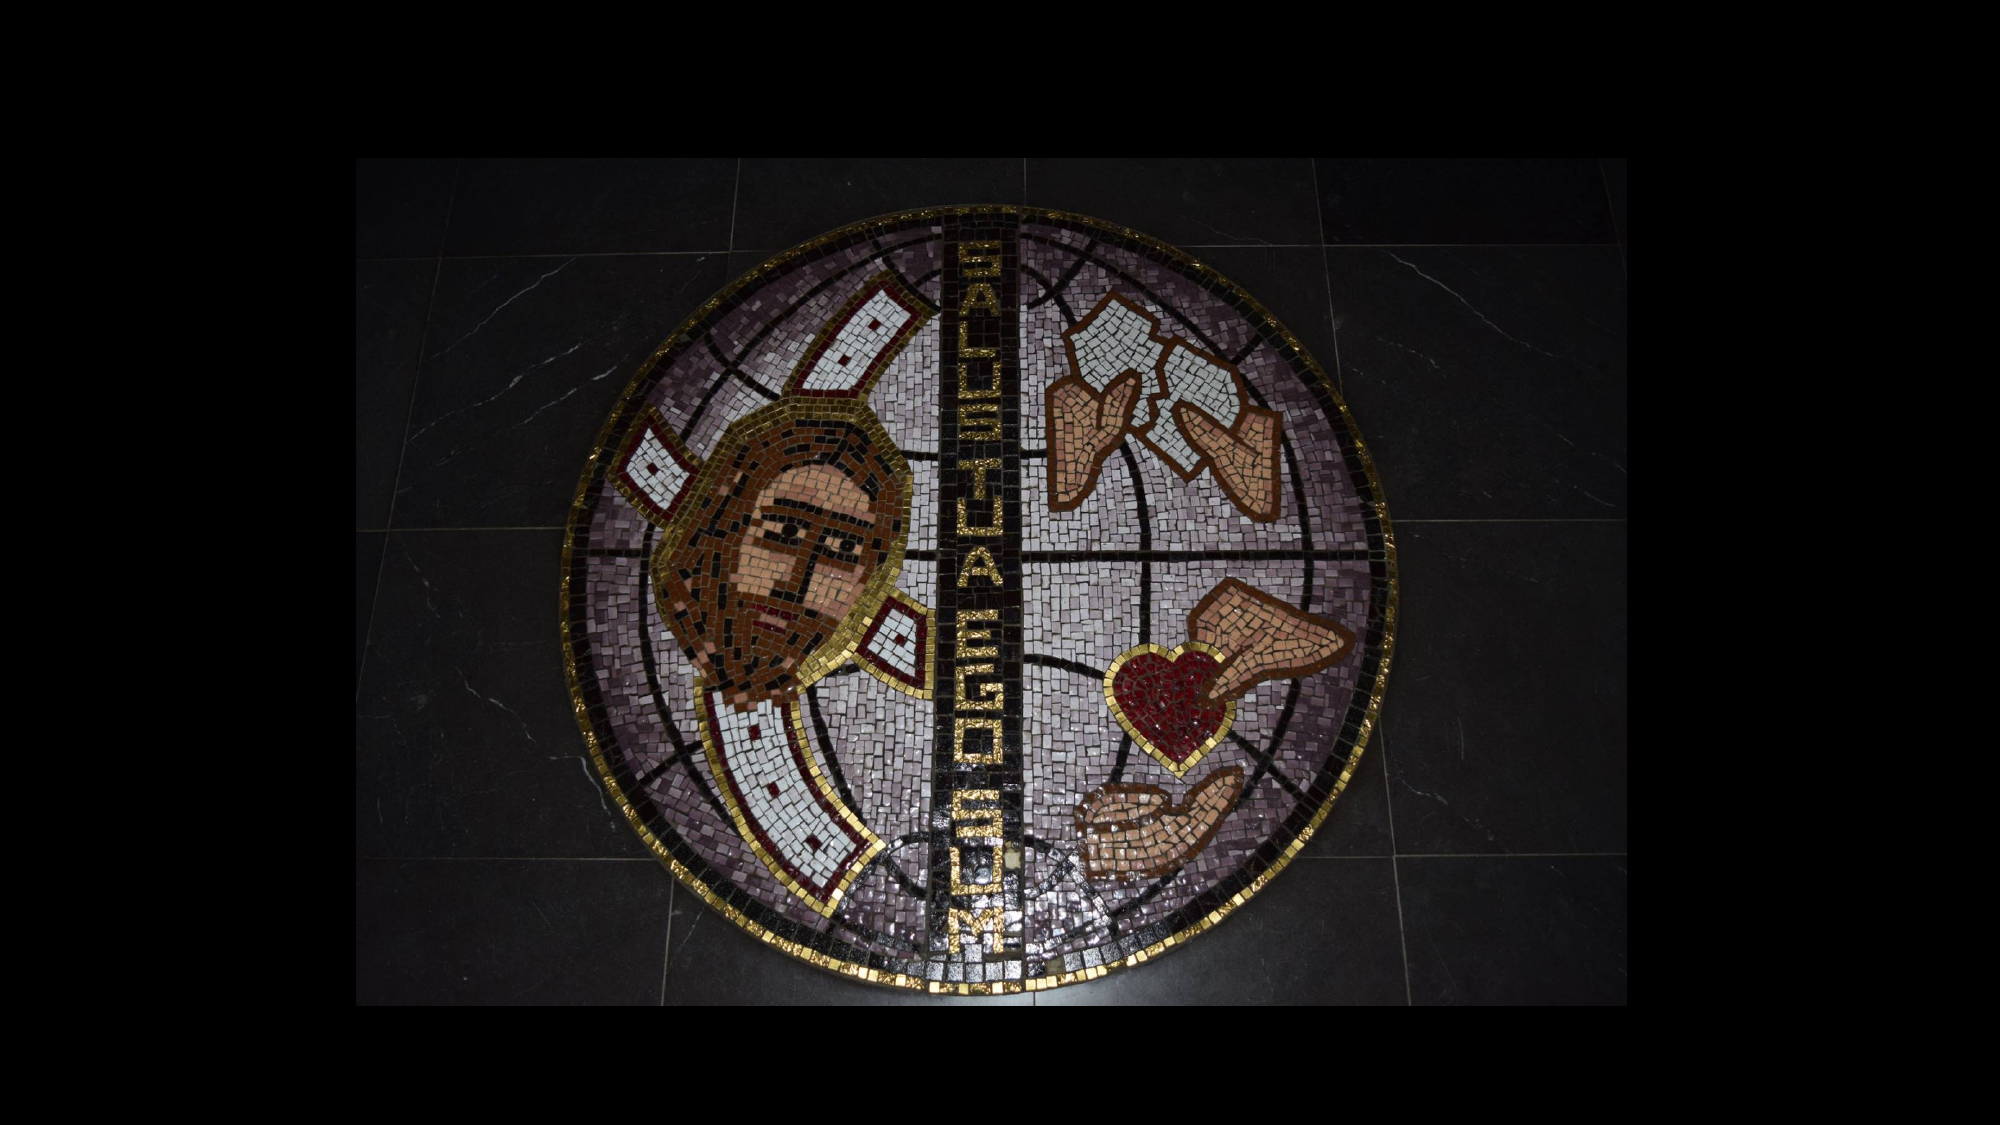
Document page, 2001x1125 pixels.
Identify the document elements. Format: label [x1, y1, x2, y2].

picture [356, 158, 1627, 1006]
